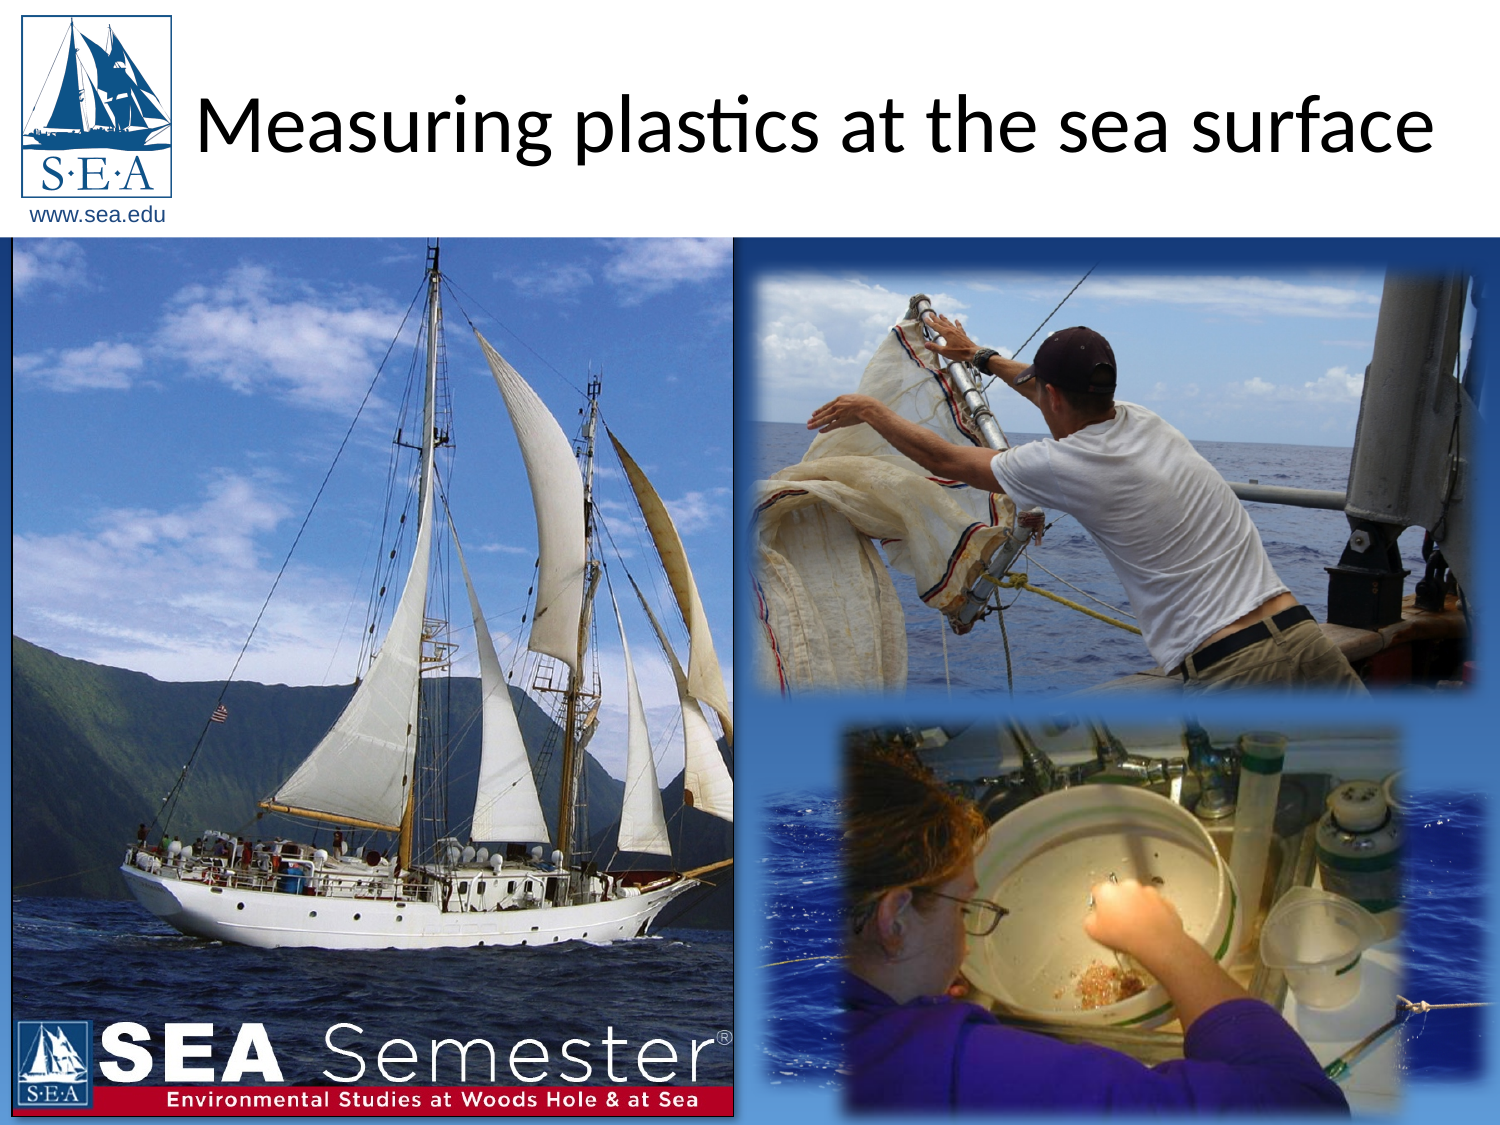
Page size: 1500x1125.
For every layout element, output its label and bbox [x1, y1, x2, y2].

picture [738, 257, 1500, 1125]
picture [12, 238, 733, 1116]
text_box [0, 0, 1500, 238]
